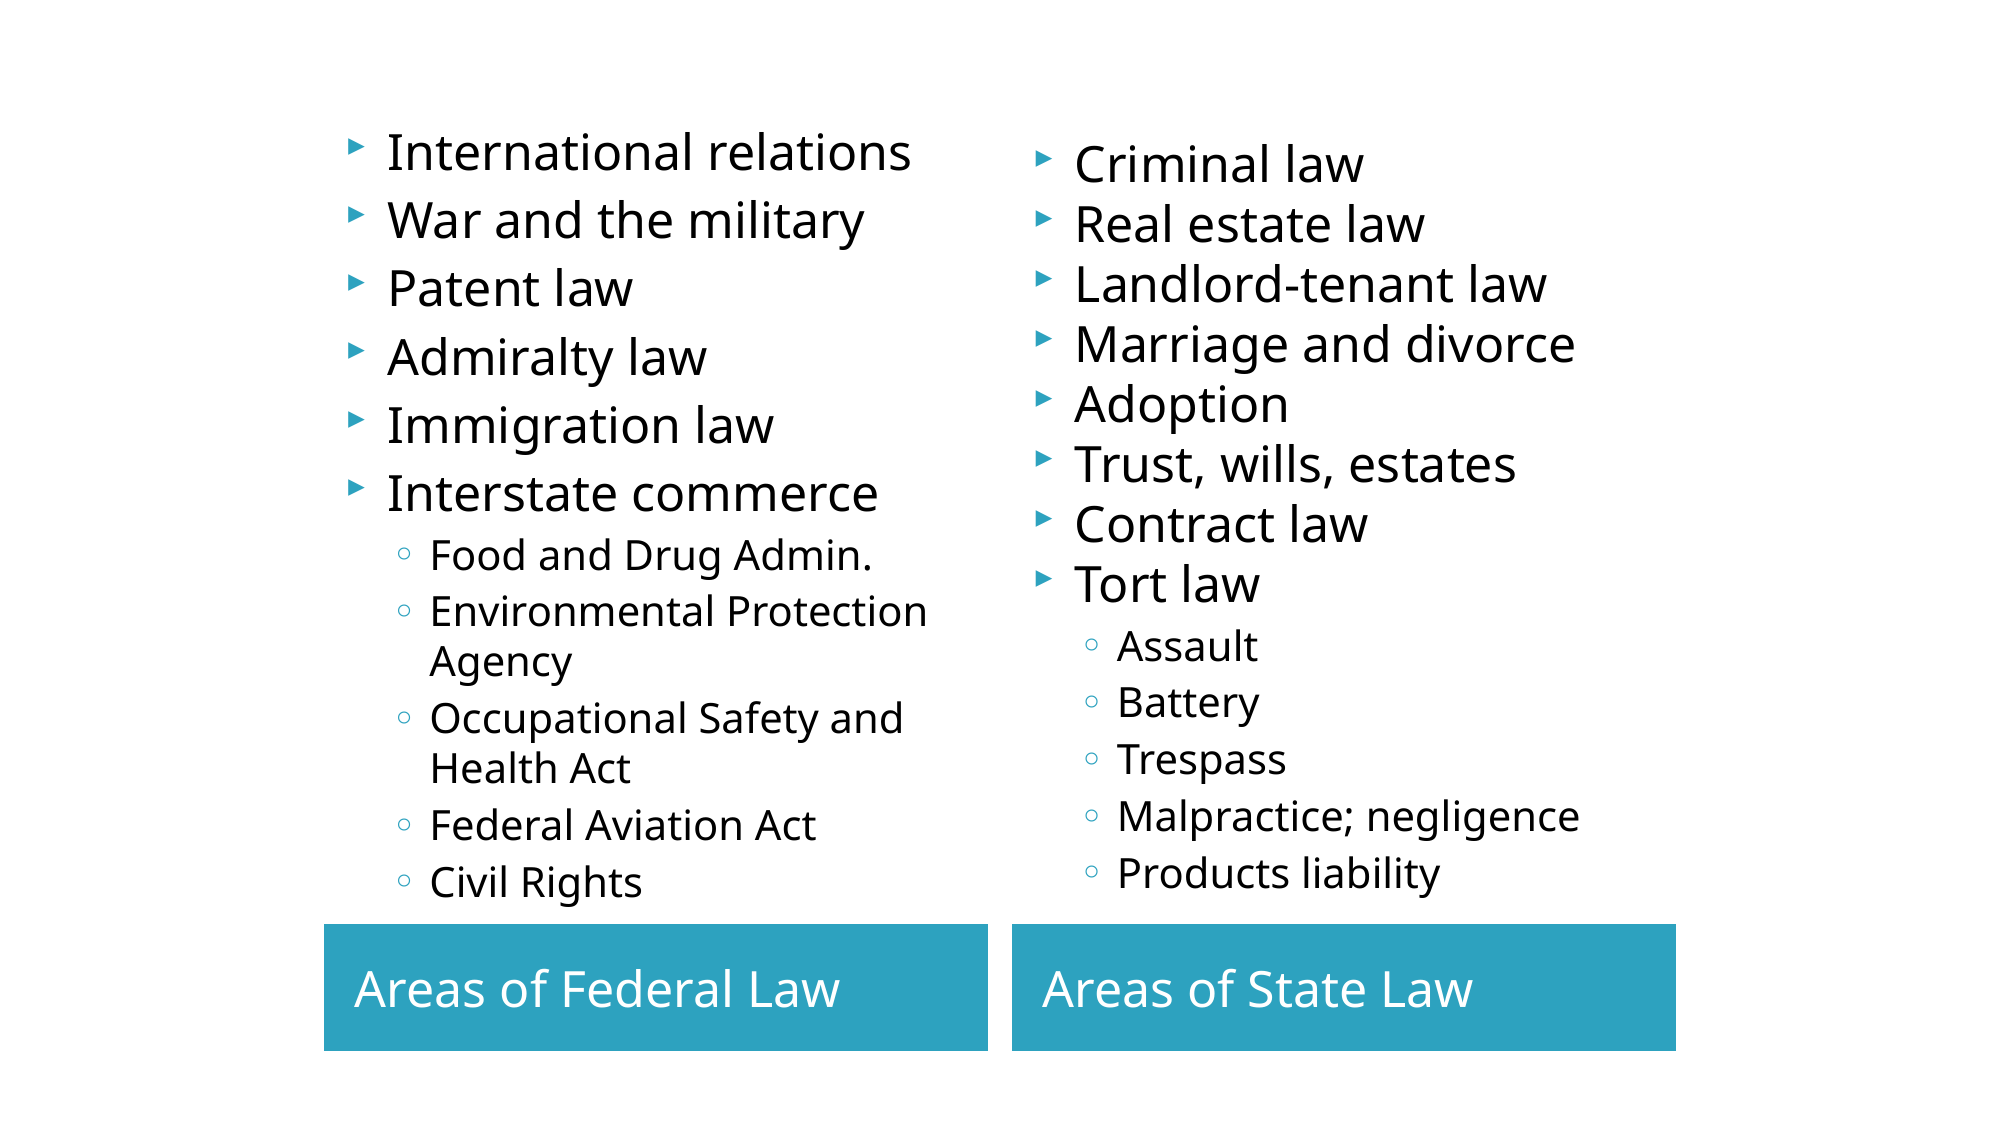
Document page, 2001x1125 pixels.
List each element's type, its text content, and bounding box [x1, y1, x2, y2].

list Criminal law Real estate law Landlord-tenant law Marriage and divorce Adoption Trust, wills, estates Contract law Tort law Assault Battery Trespass Malpractice; negligence Products liability [999, 124, 1676, 884]
list Areas of State Law [1012, 924, 1676, 1051]
list International relations War and the military Patent law Admiralty law Immigration law Interstate commerce Food and Drug Admin. Environmental Protection Agency Occupational Safety and Health Act Federal Aviation Act Civil Rights [312, 112, 988, 885]
list Areas of Federal Law [324, 924, 988, 1051]
